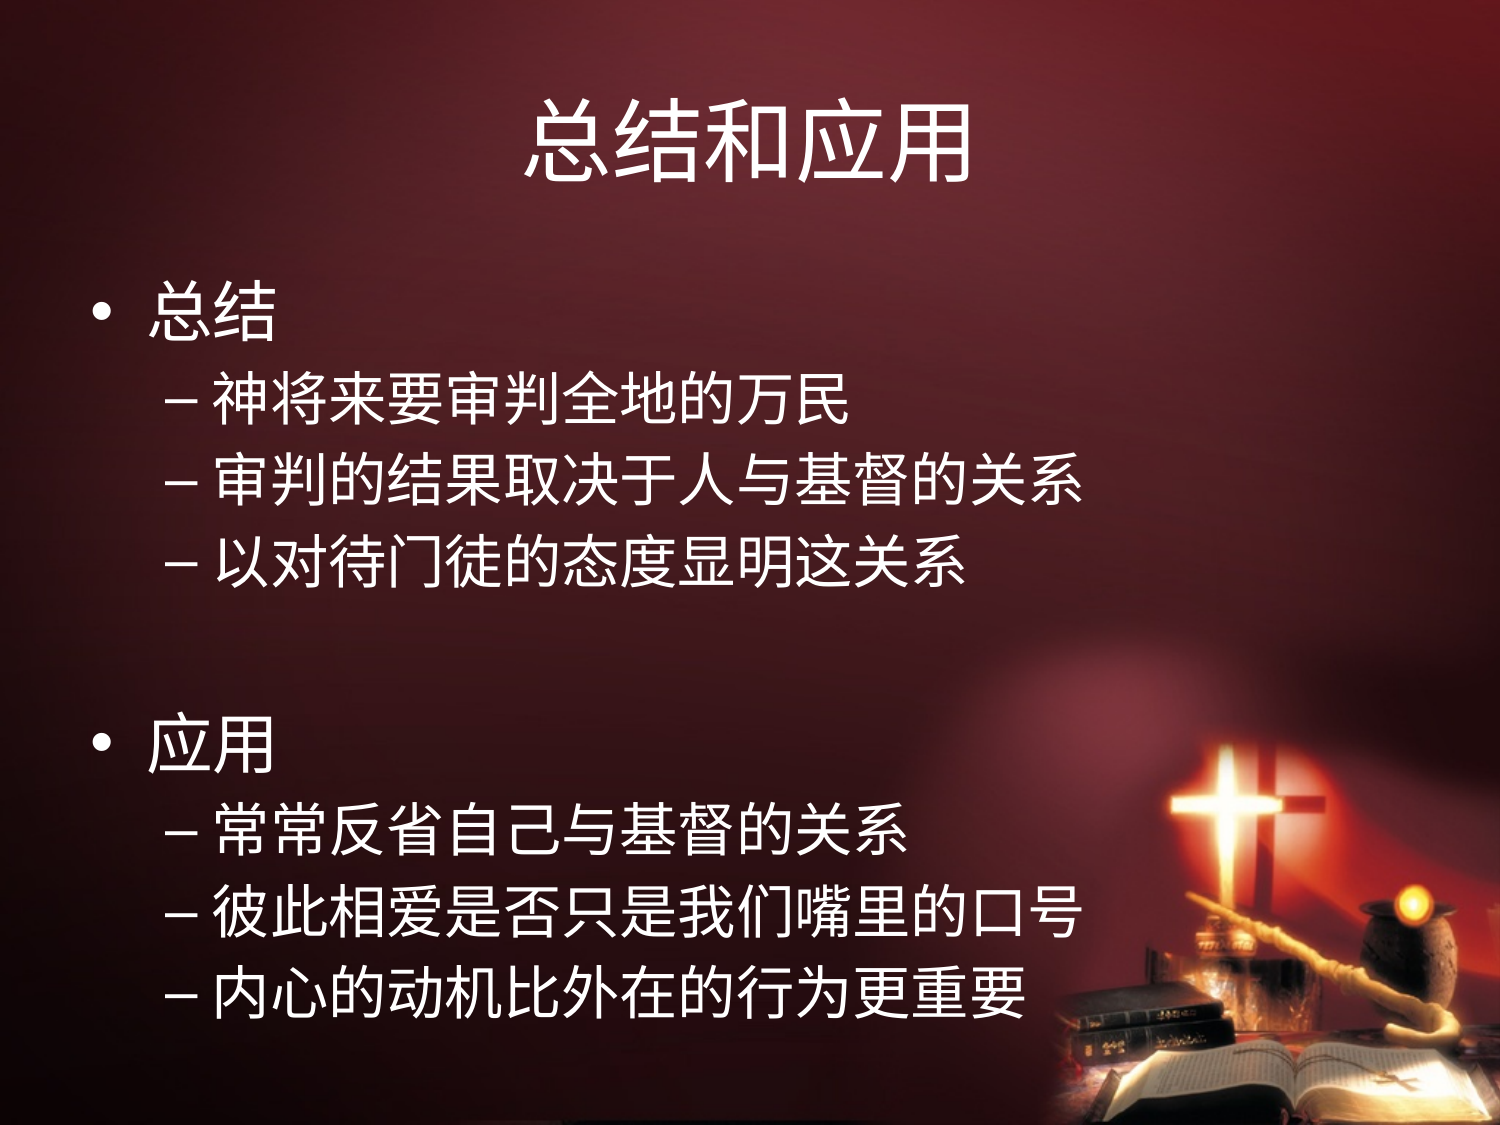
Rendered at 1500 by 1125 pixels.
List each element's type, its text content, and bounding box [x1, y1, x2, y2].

title 总结和应用 [75, 45, 1425, 233]
list 总结 神将来要审判全地的万民 审判的结果取决于人与基督的关系 以对待门徒的态度显明这关系 应用 常常反省自己与基督的关系 彼此相爱是否只是我们嘴里的口号 内心的动机比外在的行为更重要 [75, 262, 1425, 1005]
picture [0, 0, 1500, 1125]
